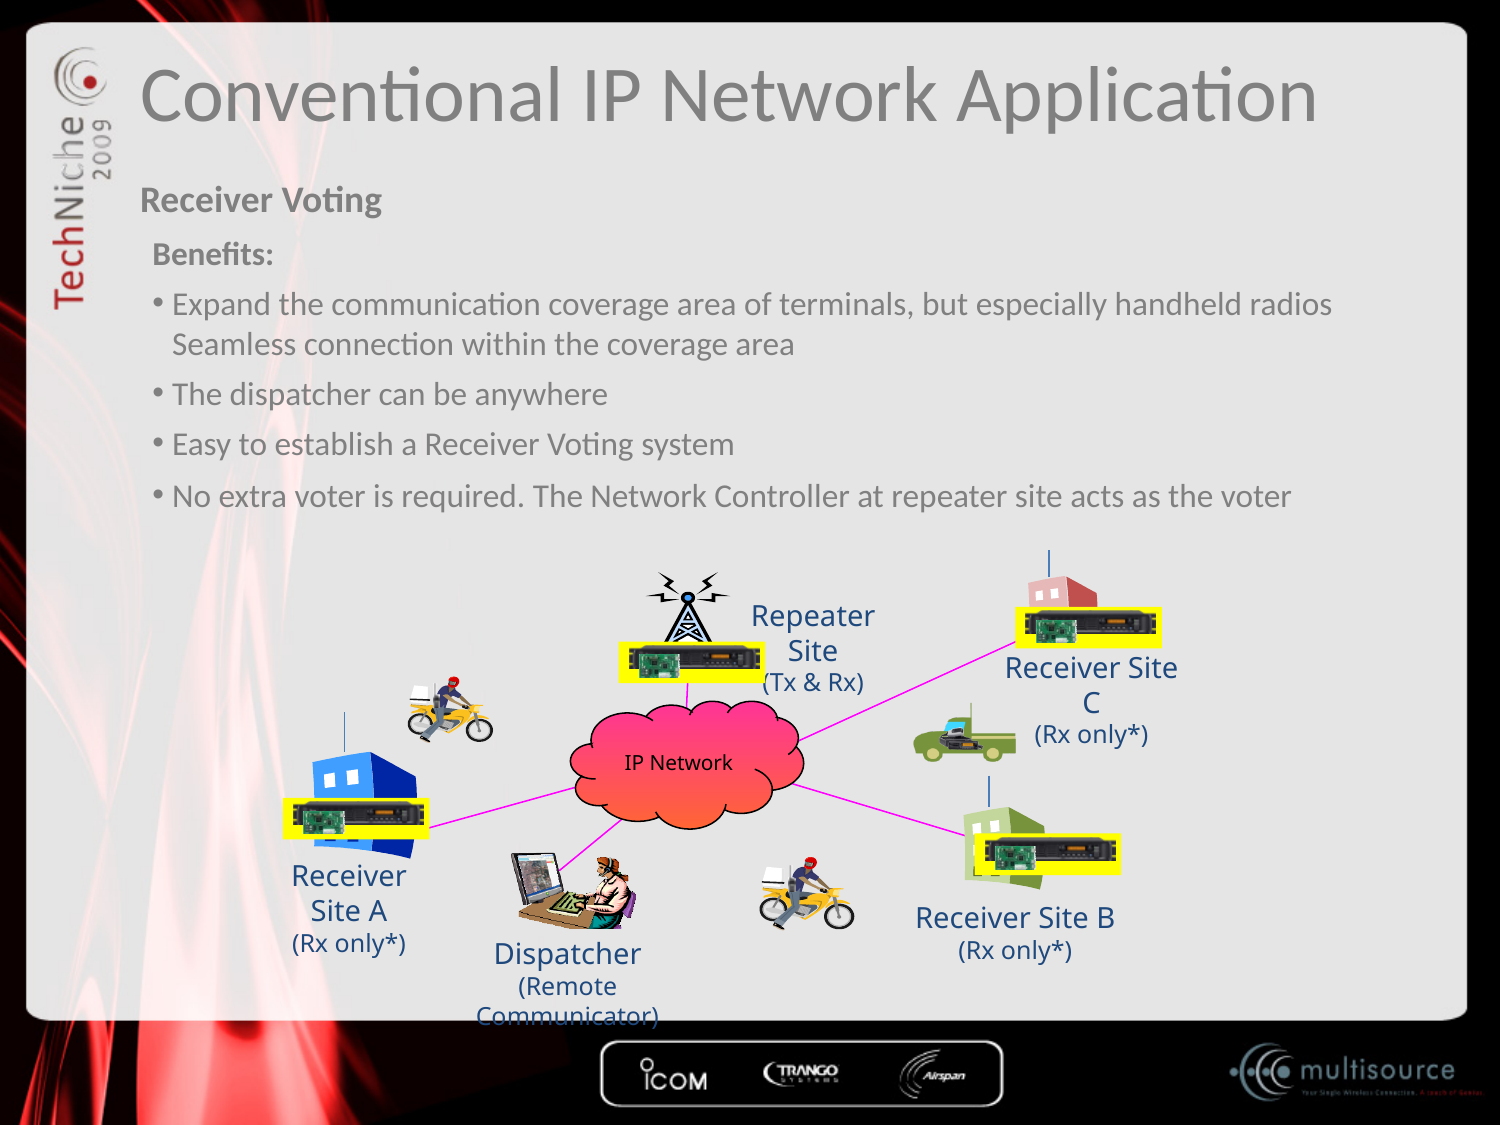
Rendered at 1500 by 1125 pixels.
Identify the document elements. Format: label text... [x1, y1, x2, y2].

picture [0, 0, 1500, 1125]
list Receiver Voting [125, 167, 1463, 1018]
text_box Benefits: Expand the communication coverage area of terminals, but especially handheld radios Seamless connection within the coverage area The dispatcher can be anywhere Easy to establish a Receiver Voting system No extra voter is required. The Network Controller at repeater site acts as the voter [137, 224, 1392, 522]
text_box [262, 549, 1189, 988]
title Conventional IP Network Application [125, 37, 1463, 143]
